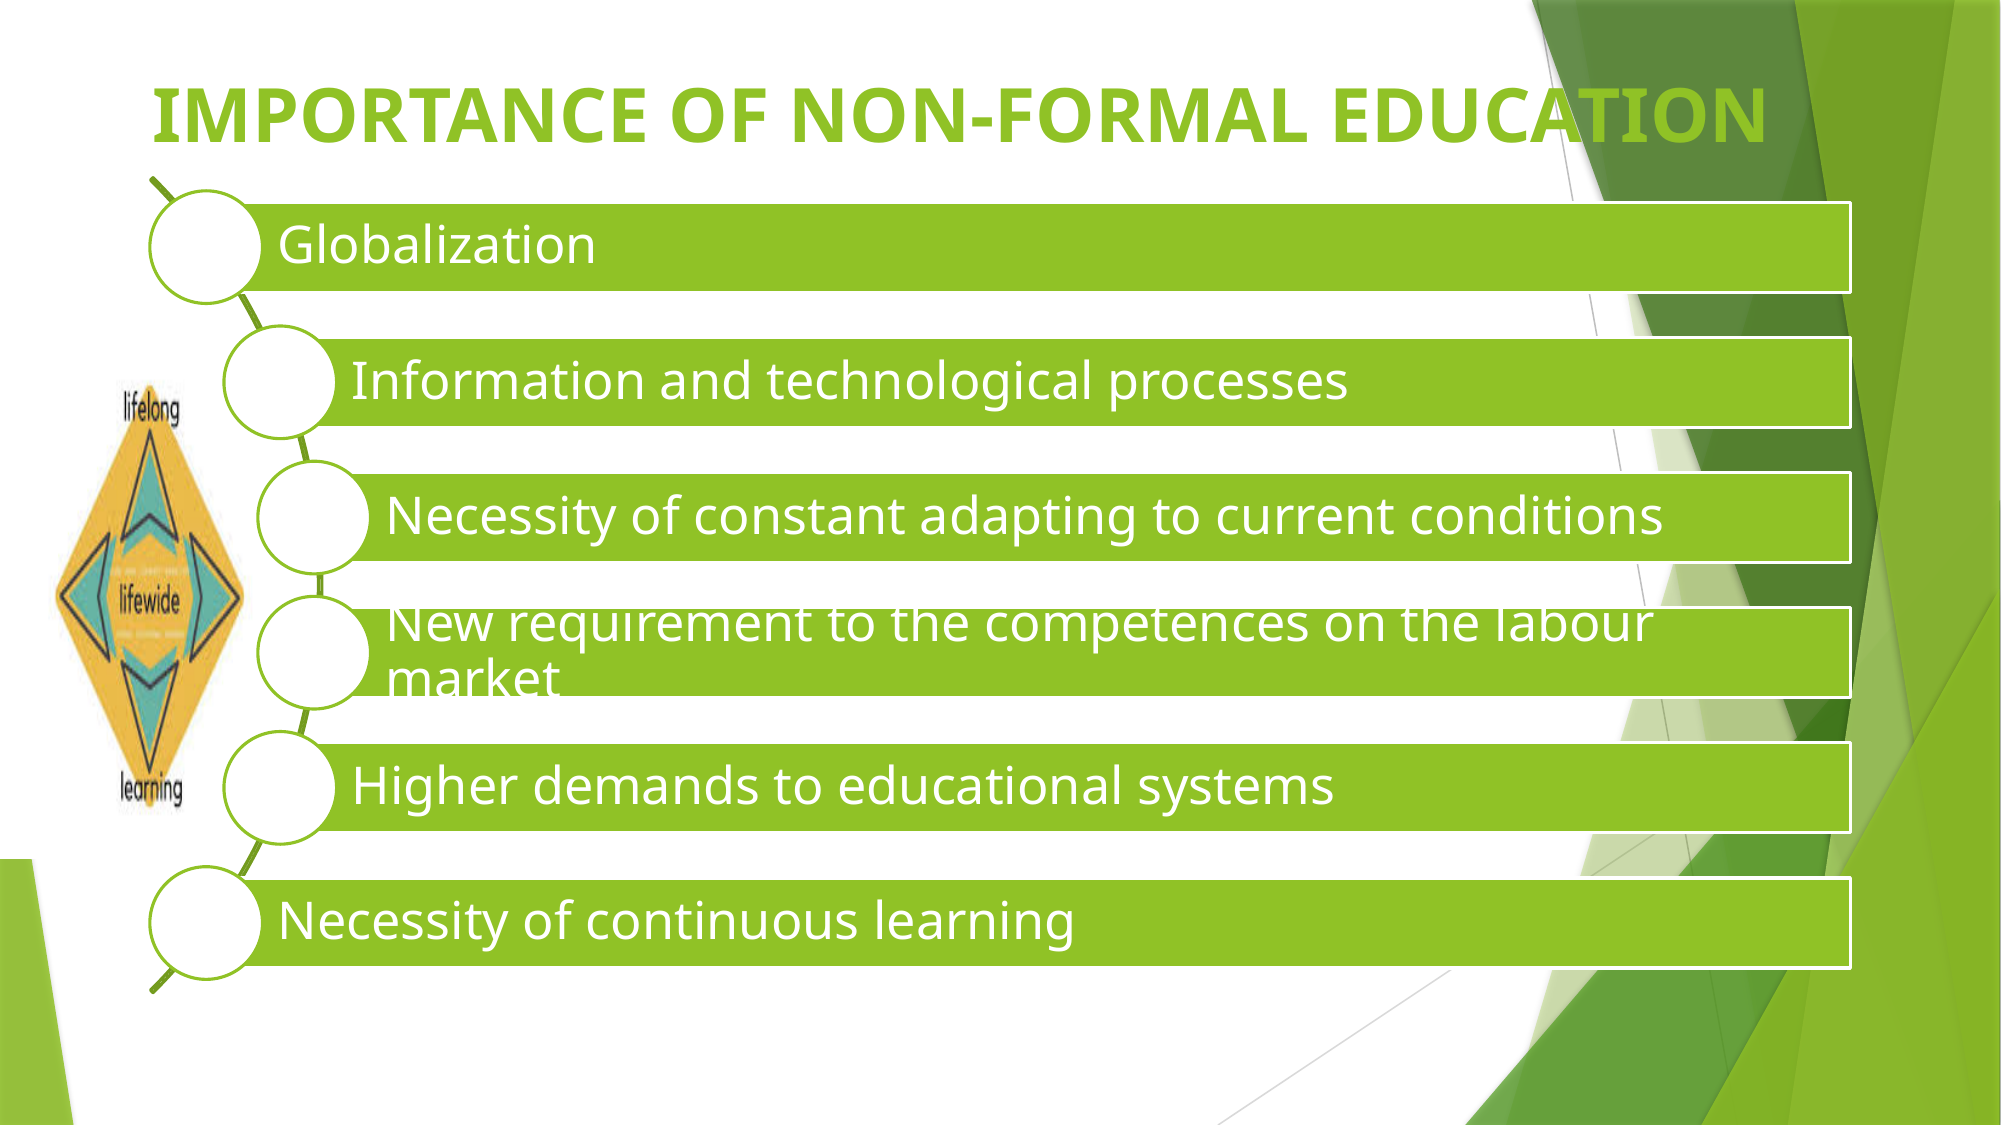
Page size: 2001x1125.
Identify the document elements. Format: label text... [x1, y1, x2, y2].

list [136, 156, 1863, 1014]
picture [0, 315, 136, 860]
title IMPORTANCE OF NON-FORMAL EDUCATION [137, 59, 1863, 156]
